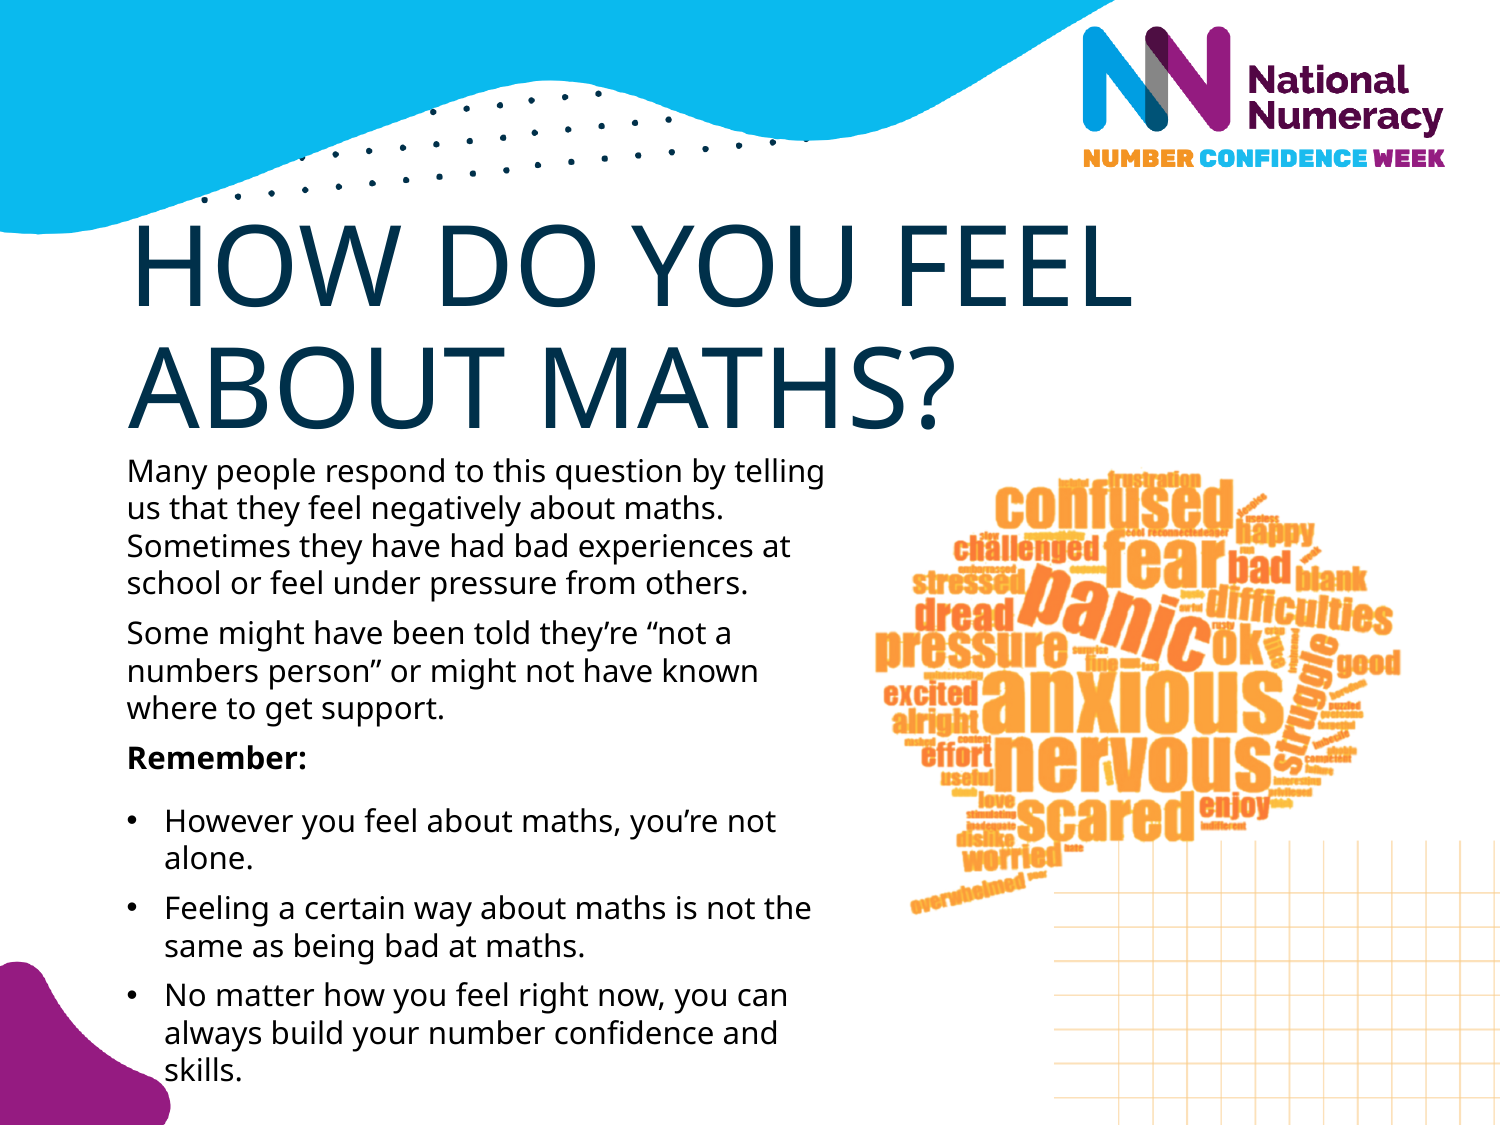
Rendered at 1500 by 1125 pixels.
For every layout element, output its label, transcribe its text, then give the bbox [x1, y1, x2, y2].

list Many people respond to this question by telling us that they feel negatively about maths. Sometimes they have had bad experiences at school or feel under pressure from others. Some might have been told they’re “not a numbers person” or might not have known where to get support. Remember: However you feel about maths, you’re not alone. Feeling a certain way about maths is not the same as being bad at maths. No matter how you feel right now, you can always build your number confidence and skills. [111, 443, 846, 1082]
title HOW DO YOU FEEL ABOUT MATHS? [113, 259, 1389, 403]
picture [0, 0, 1500, 1125]
